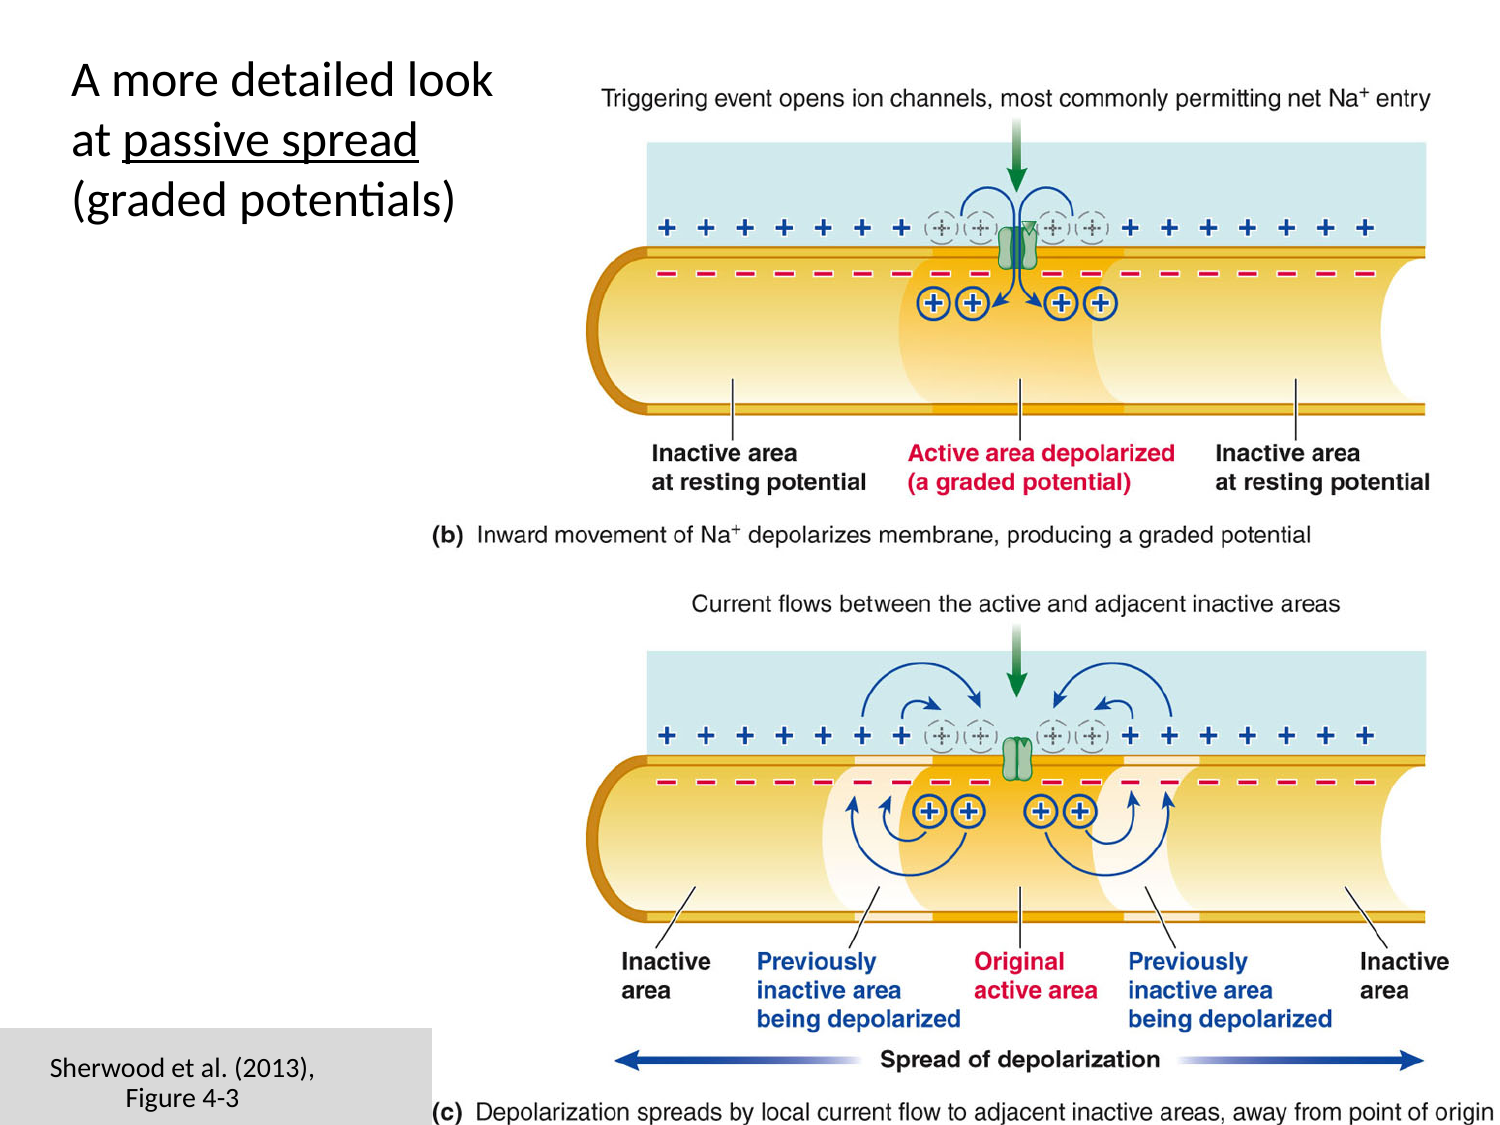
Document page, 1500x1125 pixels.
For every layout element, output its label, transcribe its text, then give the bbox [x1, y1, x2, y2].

text_box Sherwood et al. (2013), Figure 4-3 [0, 1046, 366, 1122]
text_box A more detailed look at passive spread (graded potentials) [56, 38, 520, 234]
picture [432, 77, 1498, 1125]
